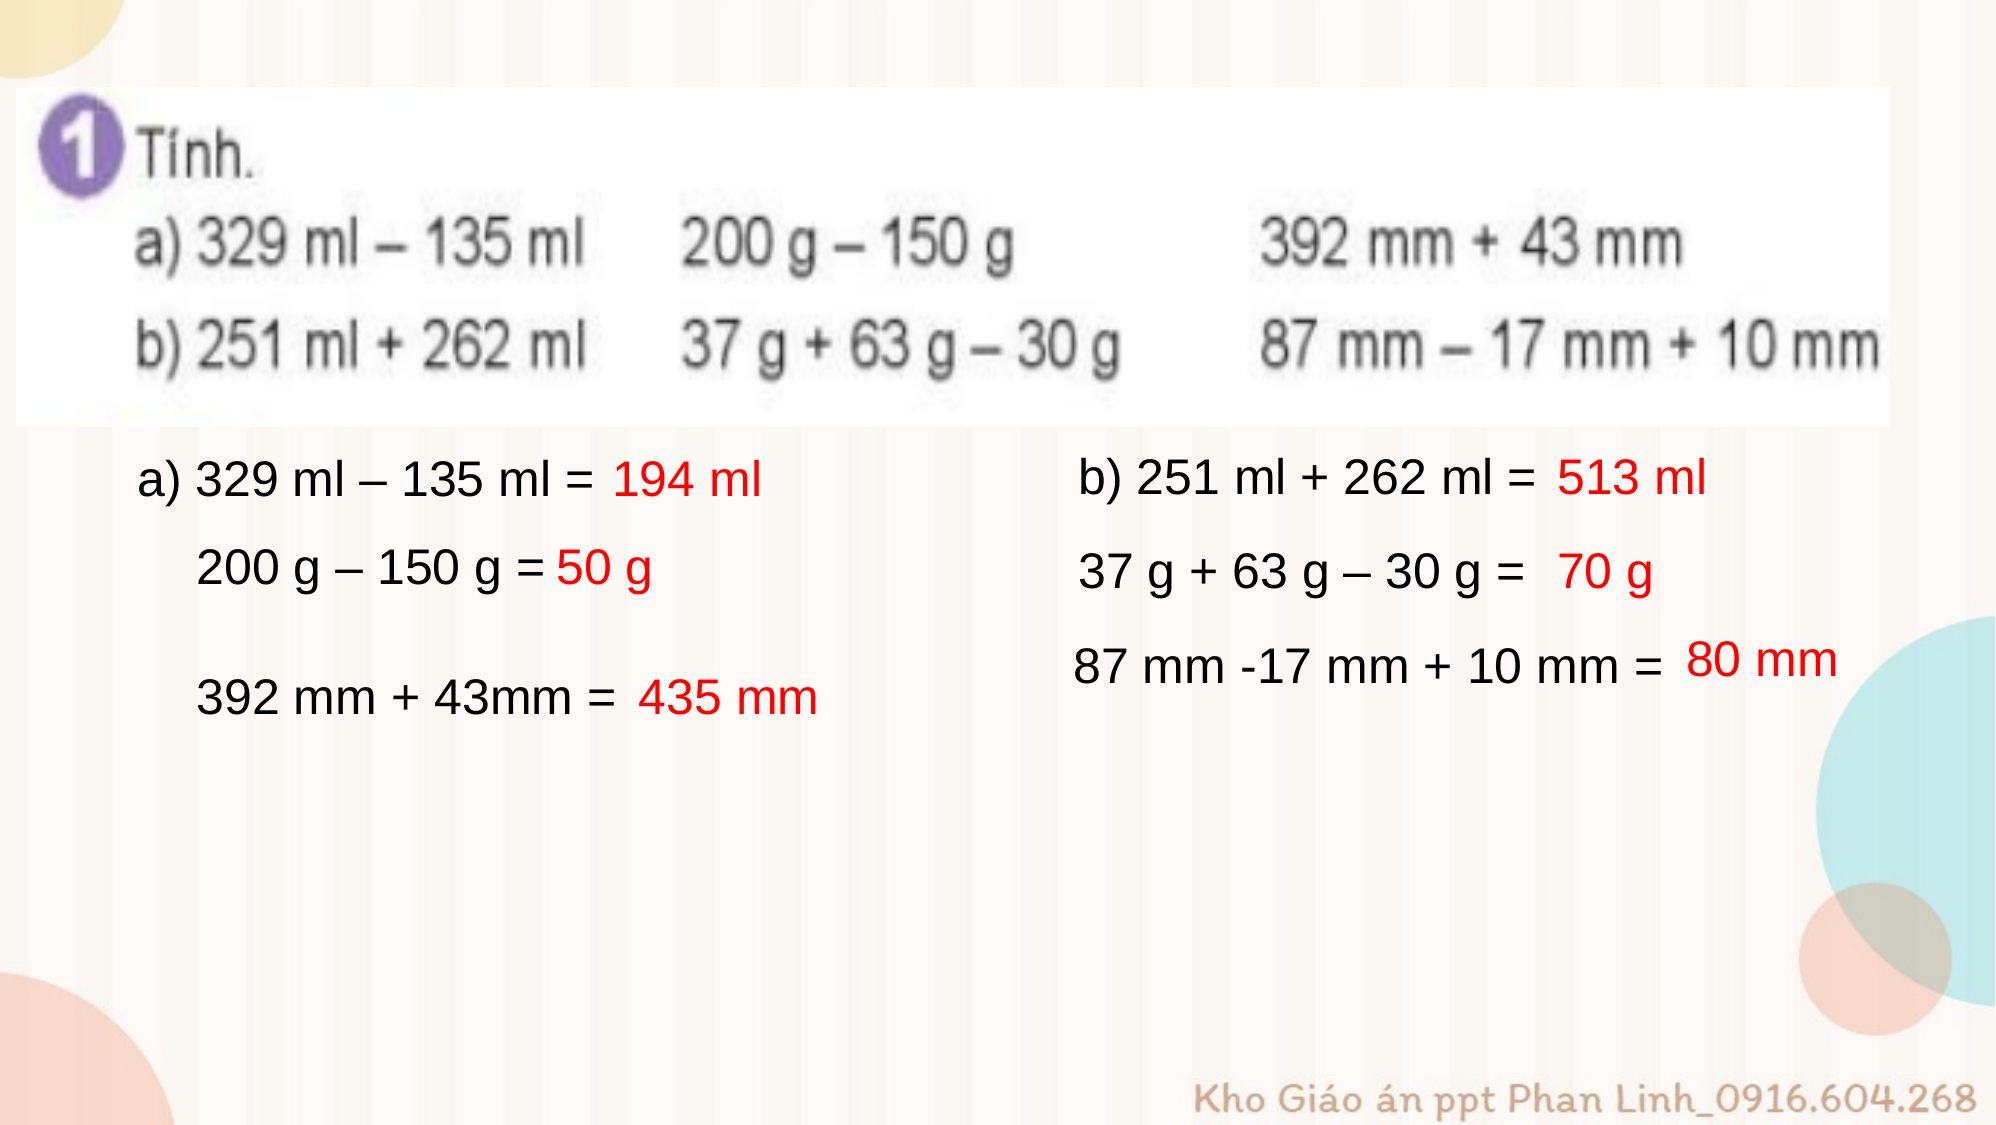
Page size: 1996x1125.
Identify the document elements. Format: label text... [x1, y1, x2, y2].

text_box 80 mm [1671, 619, 1868, 694]
text_box 87 mm -17 mm + 10 mm = [1058, 625, 1693, 701]
text_box 50 g [541, 526, 669, 602]
text_box 70 g [1542, 531, 1670, 606]
text_box 200 g – 150 g = [182, 526, 541, 602]
text_box b) 251 ml + 262 ml = [1063, 438, 1542, 512]
text_box 37 g + 63 g – 30 g = [1063, 531, 1542, 606]
text_box 392 mm + 43mm = [182, 657, 624, 732]
text_box 513 ml [1542, 438, 1723, 512]
text_box 435 mm [624, 657, 849, 732]
text_box 194 ml [597, 438, 778, 514]
text_box a) 329 ml – 135 ml = [122, 438, 597, 514]
picture [0, 0, 1996, 1125]
